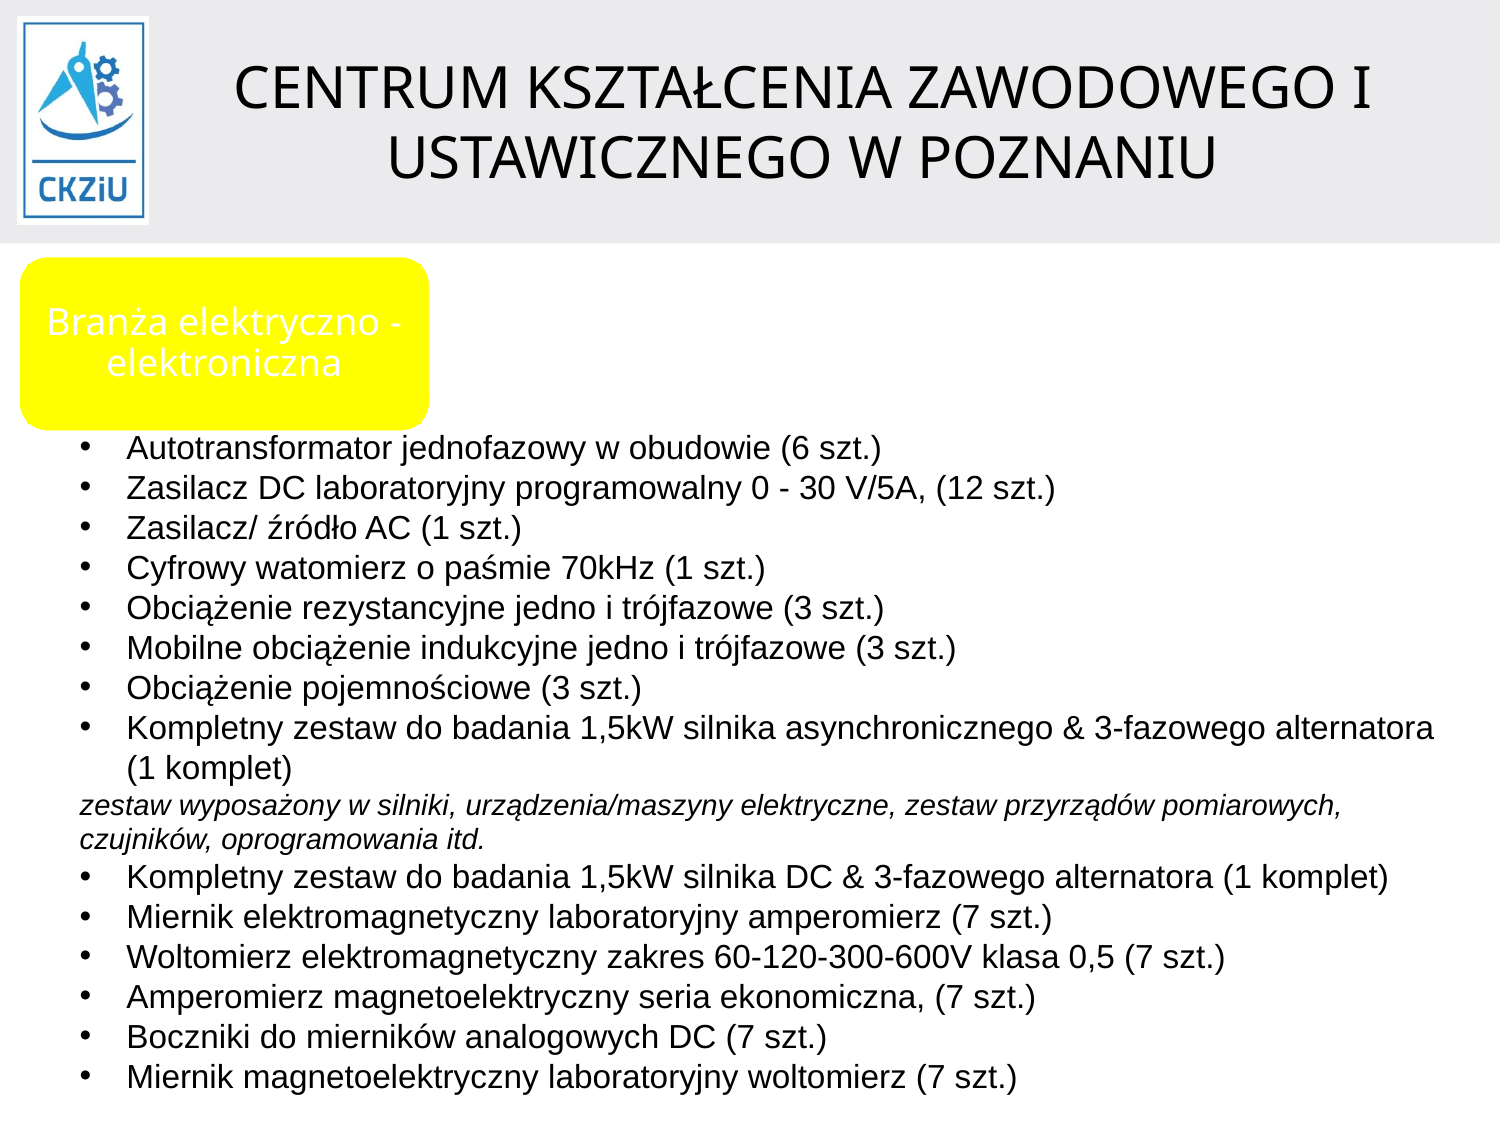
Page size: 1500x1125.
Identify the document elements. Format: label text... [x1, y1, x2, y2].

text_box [17, 255, 432, 433]
text_box Autotransformator jednofazowy w obudowie (6 szt.) Zasilacz DC laboratoryjny programowalny 0 - 30 V/5A, (12 szt.) Zasilacz/ źródło AC (1 szt.) Cyfrowy watomierz o paśmie 70kHz (1 szt.) Obciążenie rezystancyjne jedno i trójfazowe (3 szt.) Mobilne obciążenie indukcyjne jedno i trójfazowe (3 szt.) Obciążenie pojemnościowe (3 szt.) Kompletny zestaw do badania 1,5kW silnika asynchronicznego & 3-fazowego alternatora (1 komplet) zestaw wyposażony w silniki, urządzenia/maszyny elektryczne, zestaw przyrządów pomiarowych, czujników, oprogramowania itd. Kompletny zestaw do badania 1,5kW silnika DC & 3-fazowego alternatora (1 komplet) Miernik elektromagnetyczny laboratoryjny amperomierz (7 szt.) Woltomierz elektromagnetyczny zakres 60-120-300-600V klasa 0,5 (7 szt.) Amperomierz magnetoelektryczny seria ekonomiczna, (7 szt.) Boczniki do mierników analogowych DC (7 szt.) Miernik magnetoelektryczny laboratoryjny woltomierz (7 szt.) [64, 369, 1471, 1103]
picture [17, 15, 149, 225]
text_box CENTRUM KSZTAŁCENIA ZAWODOWEGO I USTAWICZNEGO W POZNANIU [154, 26, 1478, 214]
